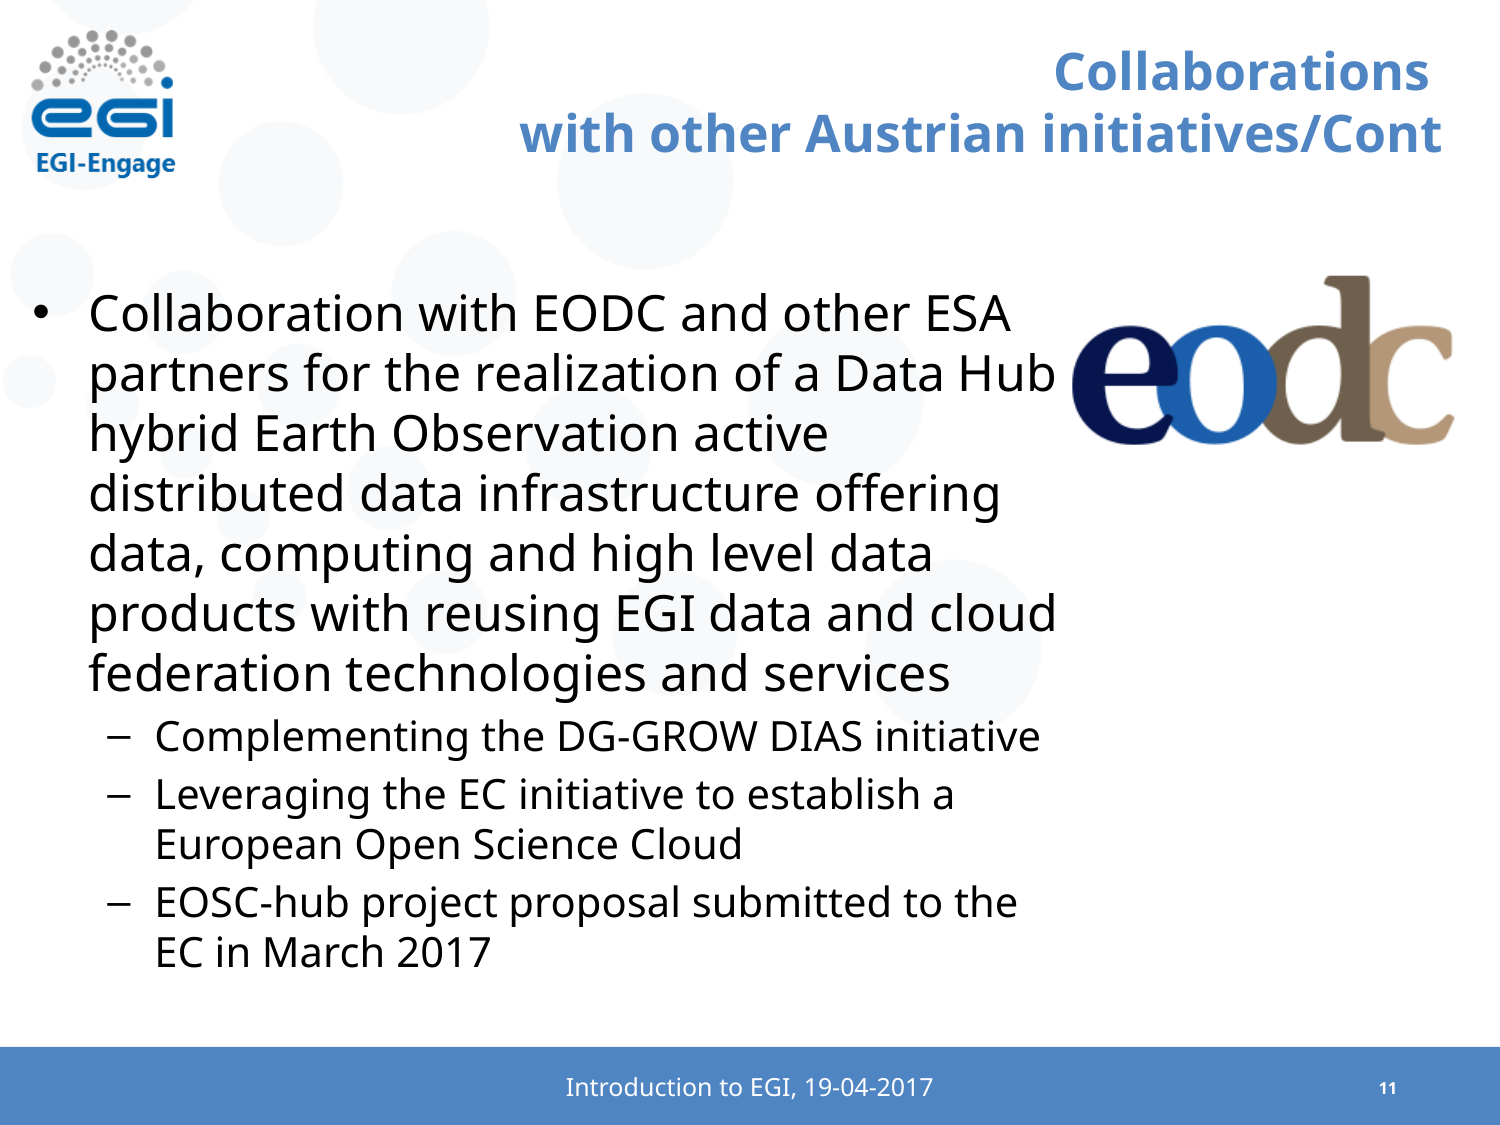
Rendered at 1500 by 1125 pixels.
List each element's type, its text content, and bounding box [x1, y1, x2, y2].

picture [3, 0, 1471, 772]
footer Introduction to EGI, 19-04-2017 [194, 1058, 1306, 1119]
title Collaborations with other Austrian initiatives/Cont [253, 30, 1459, 171]
list Collaboration with EODC and other ESA partners for the realization of a Data Hub hybrid Earth Observation active distributed data infrastructure offering data, computing and high level data products with reusing EGI data and cloud federation technologies and services Complementing the DG-GROW DIAS initiative Leveraging the EC initiative to establish a European Open Science Cloud EOSC-hub project proposal submitted to the EC in March 2017 [17, 273, 1081, 1059]
